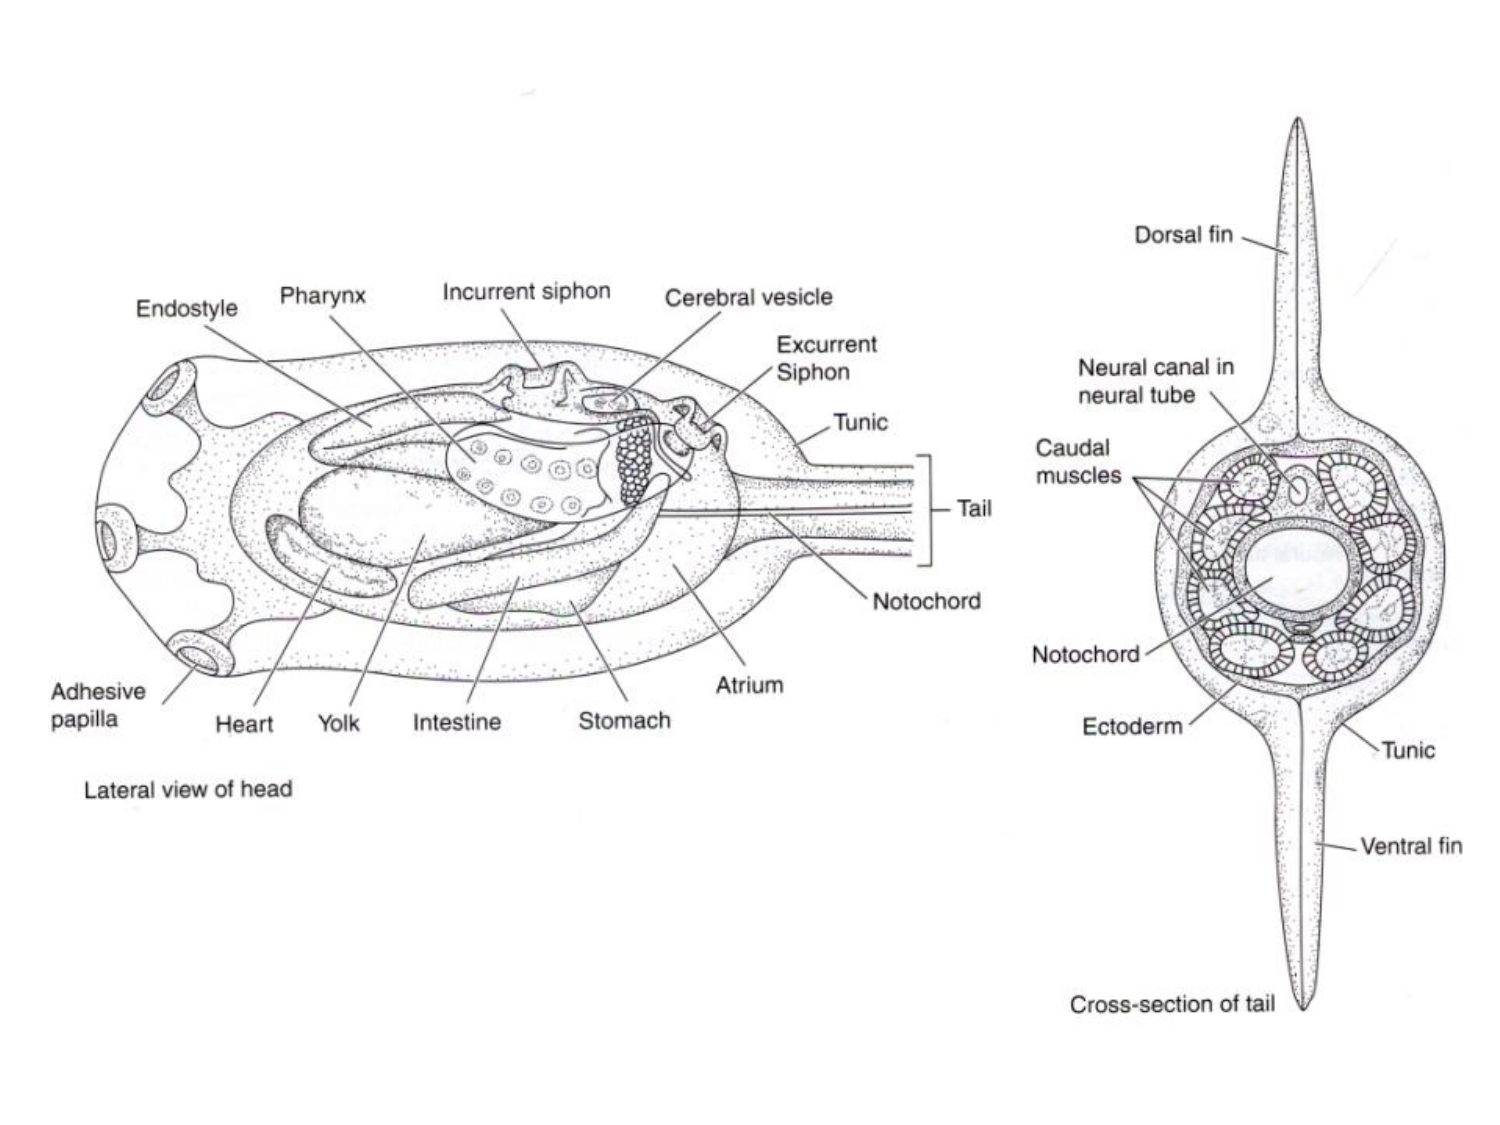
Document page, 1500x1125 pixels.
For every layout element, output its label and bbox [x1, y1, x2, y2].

picture [36, 87, 1483, 1051]
